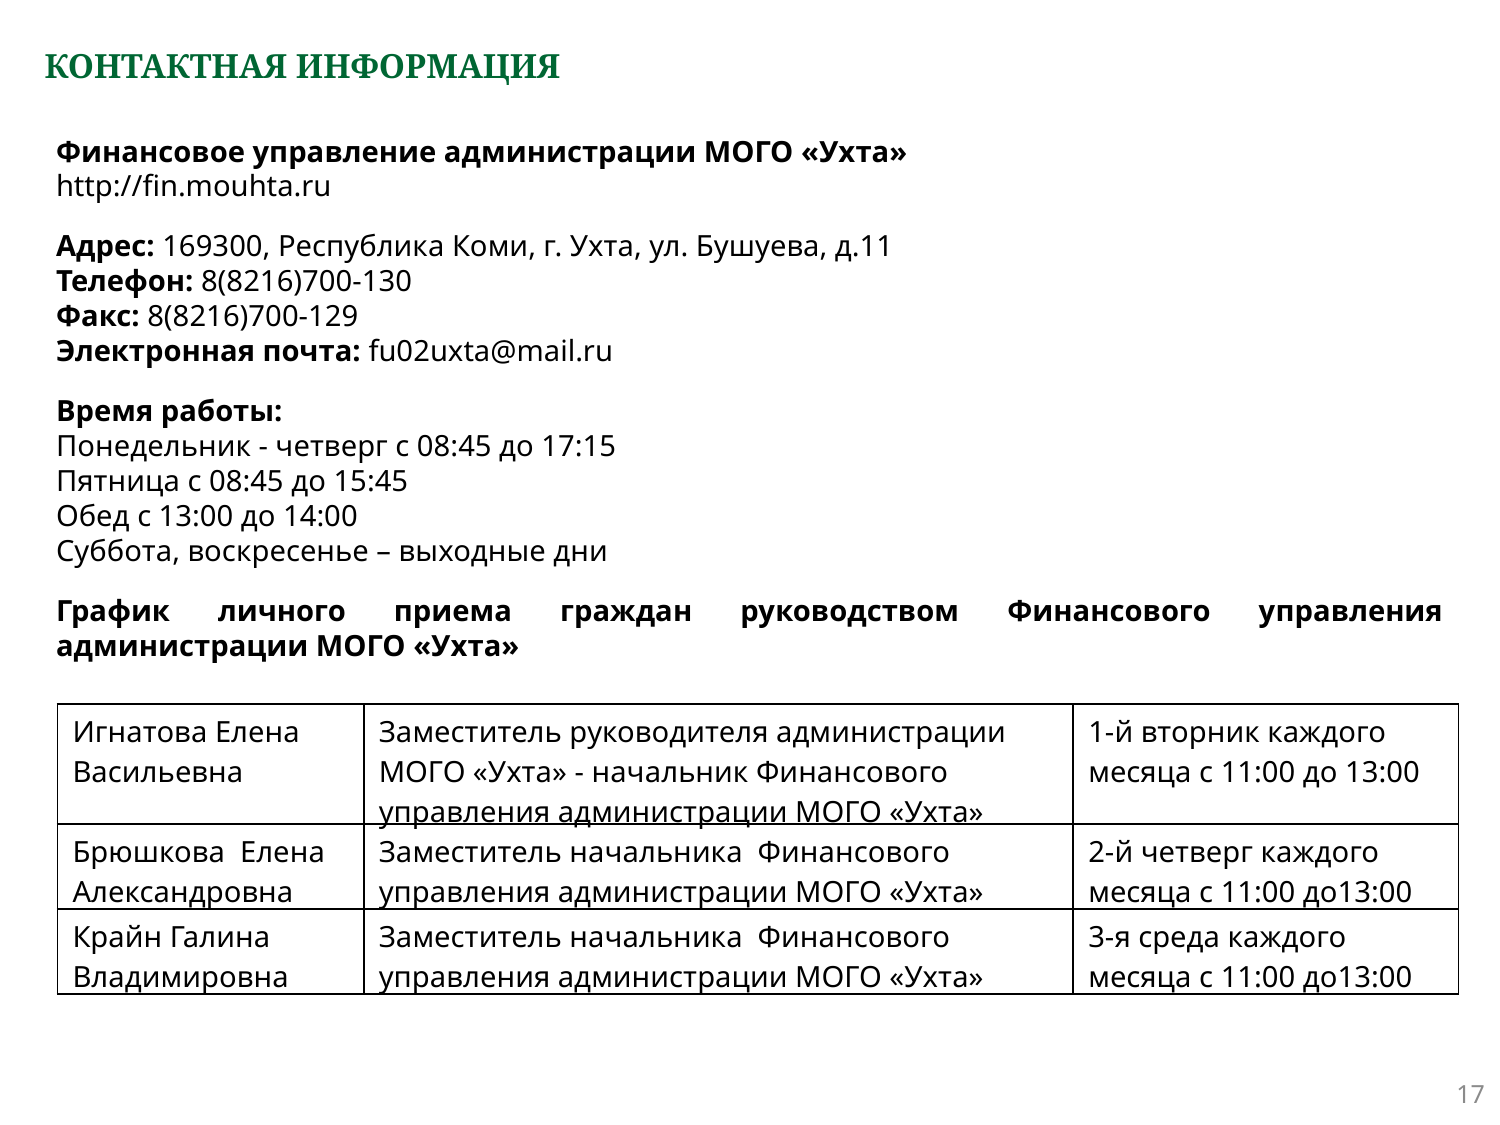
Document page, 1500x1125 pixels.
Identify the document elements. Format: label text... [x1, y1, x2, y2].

table_cell Брюшкова Елена Александровна [58, 825, 363, 908]
table_header 1-й вторник каждого месяца с 11:00 до 13:00 [1074, 705, 1458, 823]
slide_number 17 [1149, 1065, 1500, 1125]
title КОНТАКТНАЯ ИНФОРМАЦИЯ [29, 29, 1471, 148]
table_cell 3-я среда каждого месяца с 11:00 до13:00 [1074, 910, 1458, 993]
table_cell Крайн Галина Владимировна [58, 910, 363, 993]
text_box Финансовое управление администрации МОГО «Ухта» http://fin.mouhta.ru Адрес: 169300, Республика Коми, г. Ухта, ул. Бушуева, д.11 Телефон: 8(8216)700-130 Факс: 8(8216)700-129 Электронная почта: fu02uxta@mail.ru Время работы: Понедельник - четверг с 08:45 до 17:15 Пятница с 08:45 до 15:45 Обед с 13:00 до 14:00 Суббота, воскресенье – выходные дни График личного приема граждан руководством Финансового управления администрации МОГО «Ухта» [41, 125, 1459, 670]
table_cell 2-й четверг каждого месяца с 11:00 до13:00 [1074, 825, 1458, 908]
table_header Игнатова Елена Васильевна [58, 705, 363, 823]
table_cell Заместитель начальника Финансового управления администрации МОГО «Ухта» [365, 910, 1072, 993]
table_cell Заместитель начальника Финансового управления администрации МОГО «Ухта» [365, 825, 1072, 908]
table_header Заместитель руководителя администрации МОГО «Ухта» - начальник Финансового управления администрации МОГО «Ухта» [365, 705, 1072, 823]
